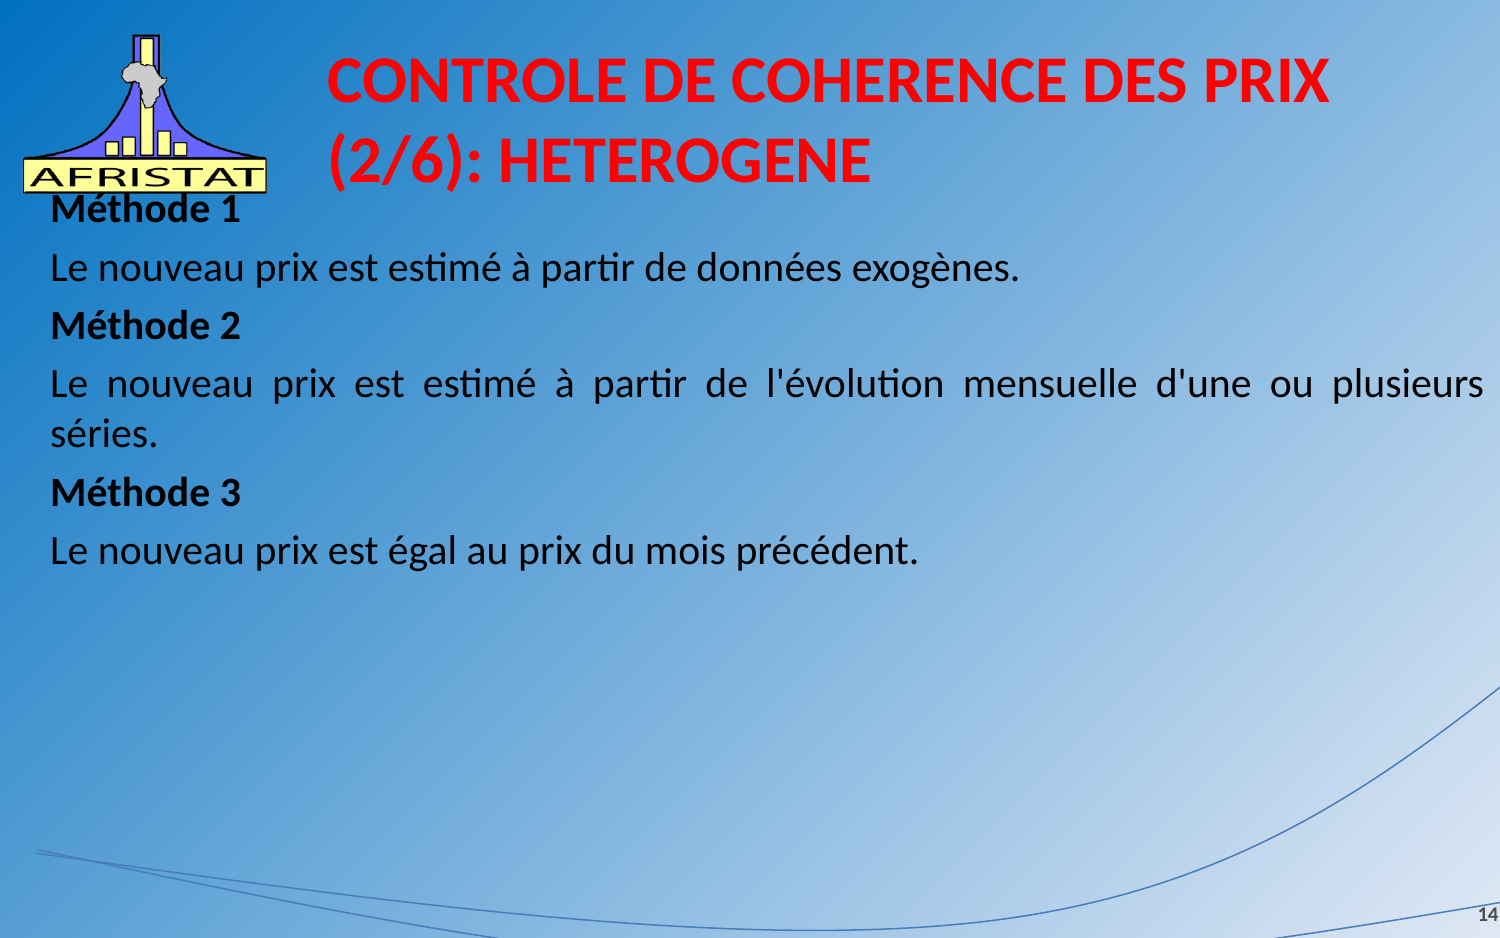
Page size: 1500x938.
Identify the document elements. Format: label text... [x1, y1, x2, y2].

picture [17, 28, 272, 198]
title CONTROLE DE COHERENCE DES PRIX (2/6): HETEROGENE [312, 37, 1426, 173]
slide_number 14 [1364, 887, 1500, 938]
list Méthode 1 Le nouveau prix est estimé à partir de données exogènes. Méthode 2 Le nouveau prix est estimé à partir de l'évolution mensuelle d'une ou plusieurs séries. Méthode 3 Le nouveau prix est égal au prix du mois précédent. [34, 173, 1500, 906]
